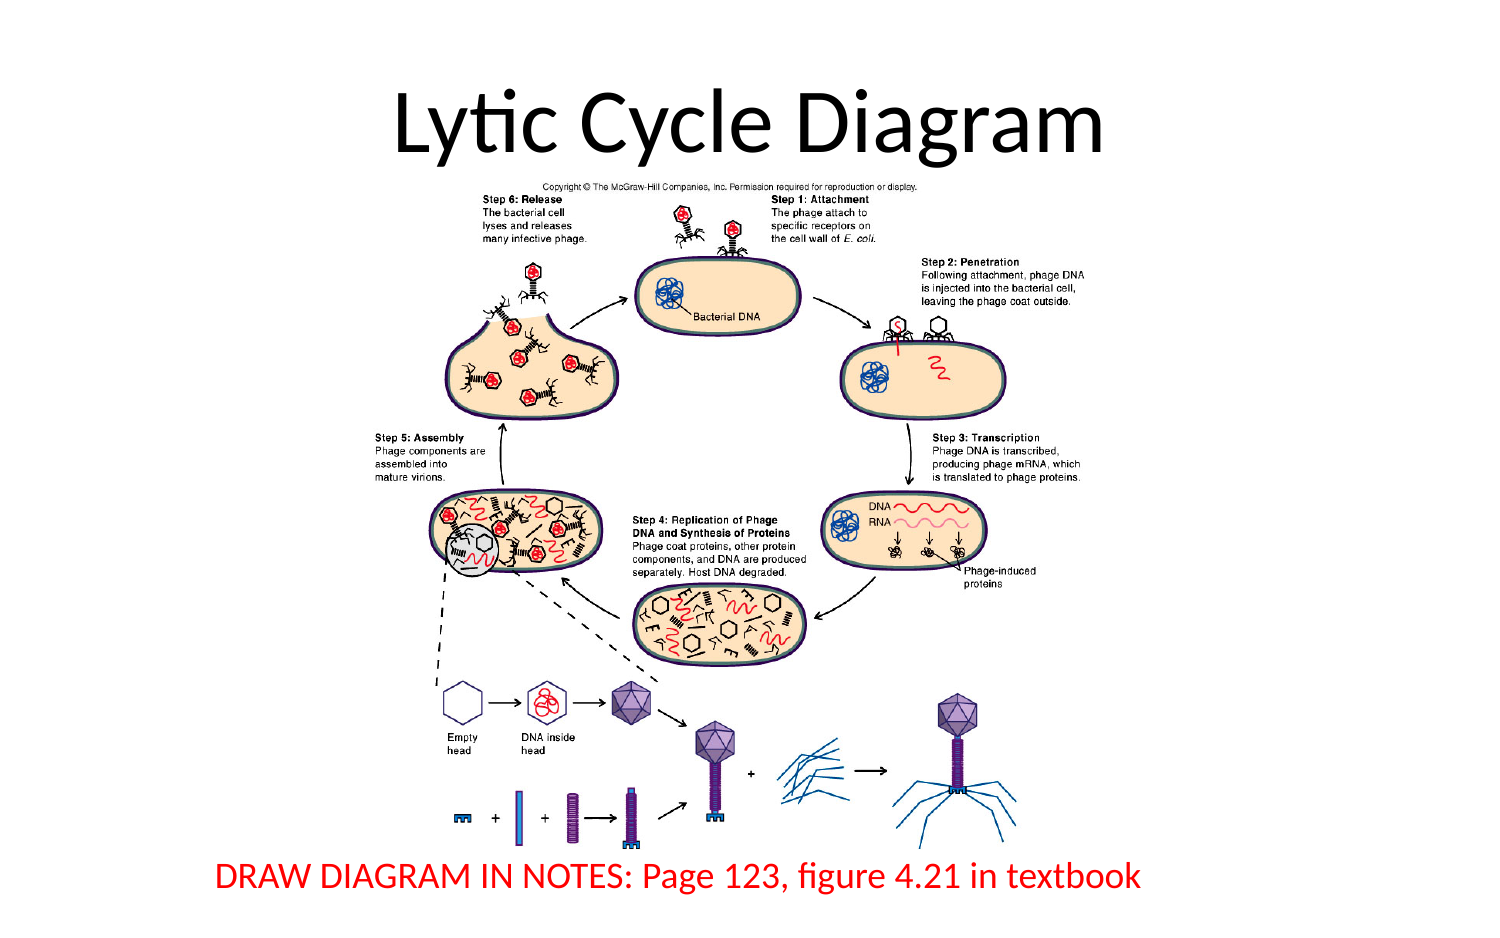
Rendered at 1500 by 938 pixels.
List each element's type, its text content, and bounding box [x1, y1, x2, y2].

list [0, 180, 1460, 851]
title Lytic Cycle Diagram [75, 37, 1425, 179]
text_box DRAW DIAGRAM IN NOTES: Page 123, figure 4.21 in textbook [200, 858, 1375, 904]
